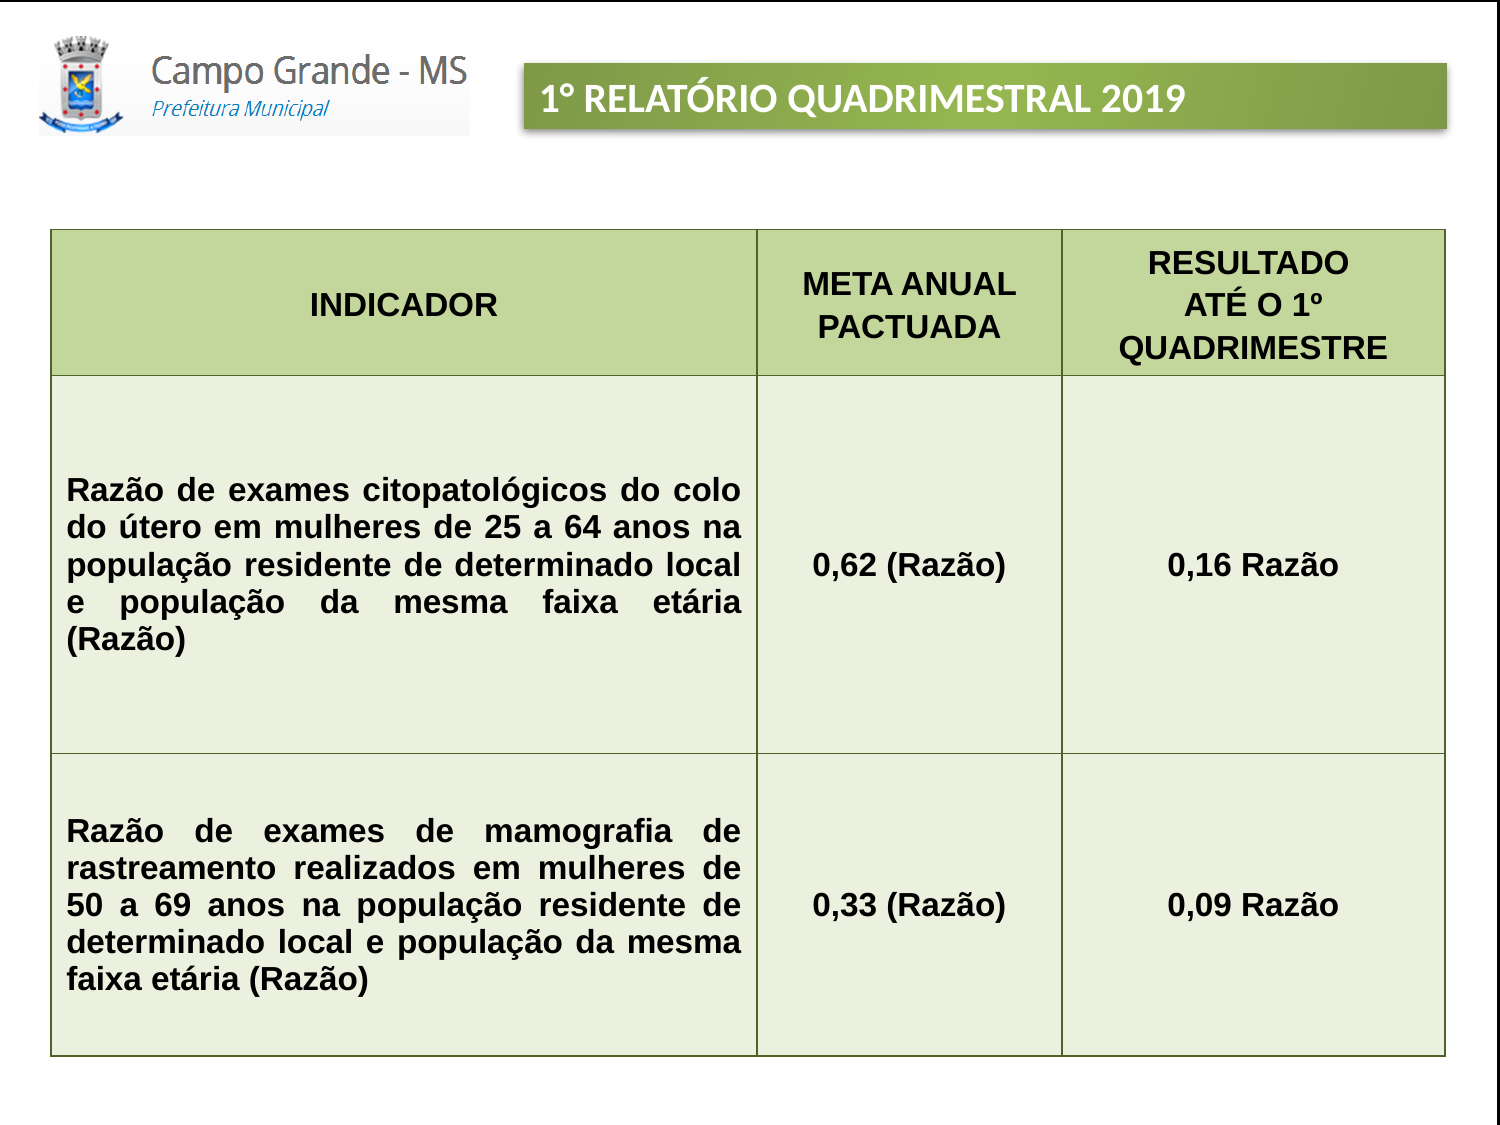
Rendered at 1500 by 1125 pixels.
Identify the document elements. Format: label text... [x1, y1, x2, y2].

table_cell Razão de exames de mamografia de rastreamento realizados em mulheres de 50 a 69 anos na população residente de determinado local e população da mesma faixa etária (Razão) [52, 754, 756, 1055]
text_box [37, 171, 579, 288]
table_header RESULTADO ATÉ O 1º QUADRIMESTRE [1063, 230, 1444, 375]
table_cell Razão de exames citopatológicos do colo do útero em mulheres de 25 a 64 anos na população residente de determinado local e população da mesma faixa etária (Razão) [52, 376, 756, 753]
table_cell 0,16 Razão [1063, 376, 1444, 753]
picture [38, 33, 470, 136]
table_header INDICADOR [52, 230, 756, 375]
table_cell 0,62 (Razão) [758, 376, 1061, 753]
text_box [0, 0, 1500, 1125]
table_cell 0,33 (Razão) [758, 754, 1061, 1055]
table_header META ANUAL PACTUADA [758, 230, 1061, 375]
table_cell 0,09 Razão [1063, 754, 1444, 1055]
text_box 1° RELATÓRIO QUADRIMESTRAL 2019 [524, 63, 1447, 129]
text_box [0, 65, 1498, 1125]
